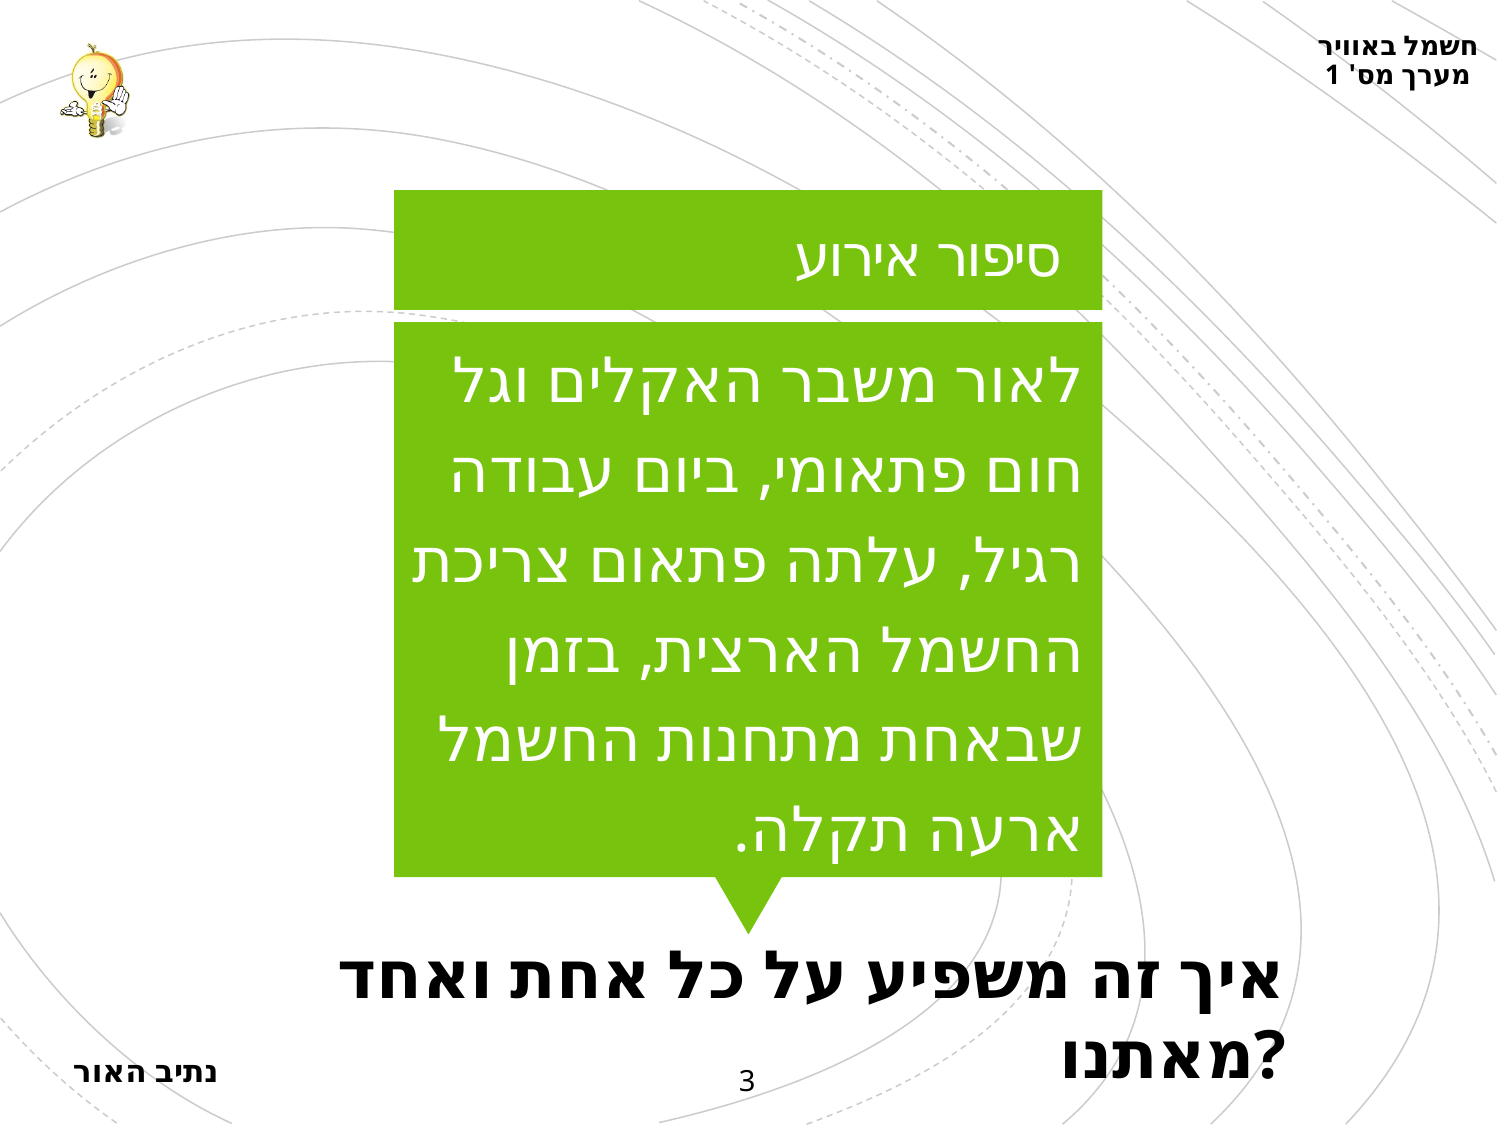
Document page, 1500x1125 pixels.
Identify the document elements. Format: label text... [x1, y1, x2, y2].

text_box נתיב האור [58, 1044, 188, 1097]
text_box איך זה משפיע על כל אחת ואחד מאתנו? [188, 924, 1302, 1125]
list לאור משבר האקלים וגל חום פתאומי, ביום עבודה רגיל, עלתה פתאום צריכת החשמל הארצית, בזמן שבאחת מתחנות החשמל ארעה תקלה. [390, 324, 1100, 879]
text_box חשמל באוויר מערך מס' 1 [1298, 24, 1498, 98]
title סיפור אירוע [416, 208, 1100, 289]
picture [57, 40, 132, 141]
text_box 3 [612, 1055, 882, 1105]
